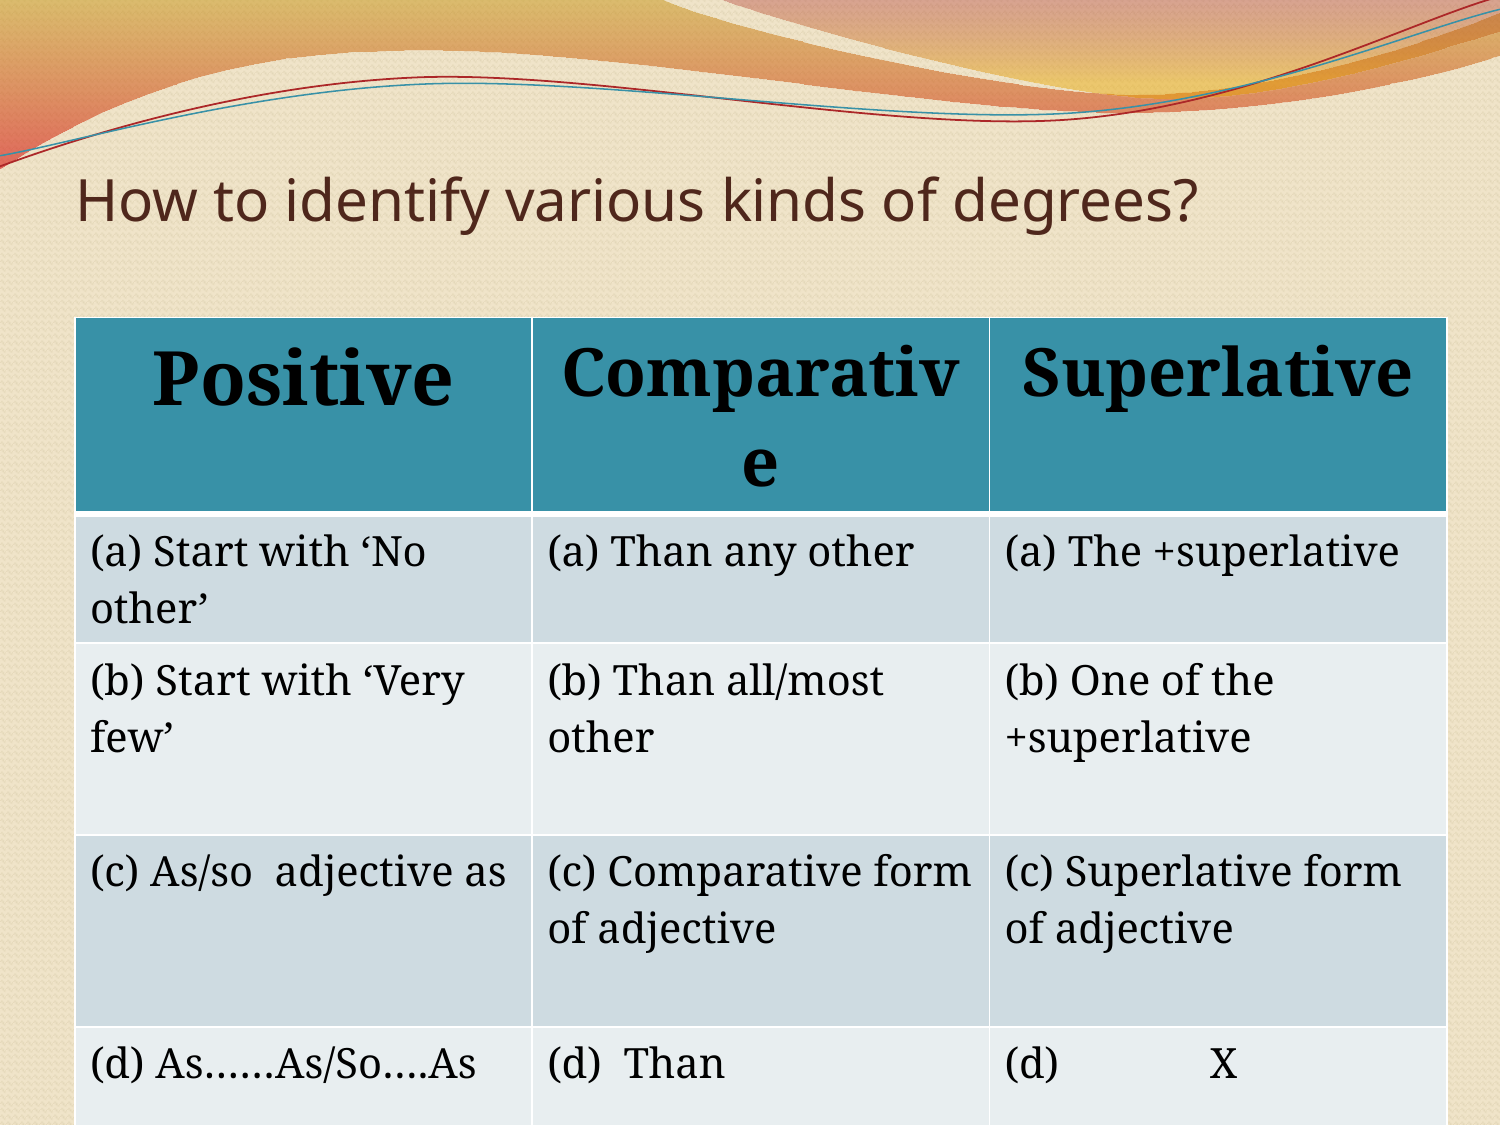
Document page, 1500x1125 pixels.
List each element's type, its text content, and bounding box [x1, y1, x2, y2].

table_cell (c) Comparative form of adjective [533, 836, 989, 1026]
title How to identify various kinds of degrees? [75, 115, 1425, 303]
table_cell (a) Start with ‘No other’ [76, 517, 531, 642]
table_cell (b) Than all/most other [533, 644, 989, 834]
table_cell (d) Than [533, 1028, 989, 1125]
table_header Positive [76, 318, 531, 511]
table_cell (a) The +superlative [990, 517, 1446, 642]
table_header Comparative [533, 318, 989, 511]
table_cell (b) One of the +superlative [990, 644, 1446, 834]
table_cell (d) As……As/So….As [76, 1028, 531, 1125]
table_cell (a) Than any other [533, 517, 989, 642]
table_cell (c) As/so adjective as [76, 836, 531, 1026]
table_header Superlative [990, 318, 1446, 511]
table_cell (b) Start with ‘Very few’ [76, 644, 531, 834]
table_cell (c) Superlative form of adjective [990, 836, 1446, 1026]
table_cell (d) X [990, 1028, 1446, 1125]
